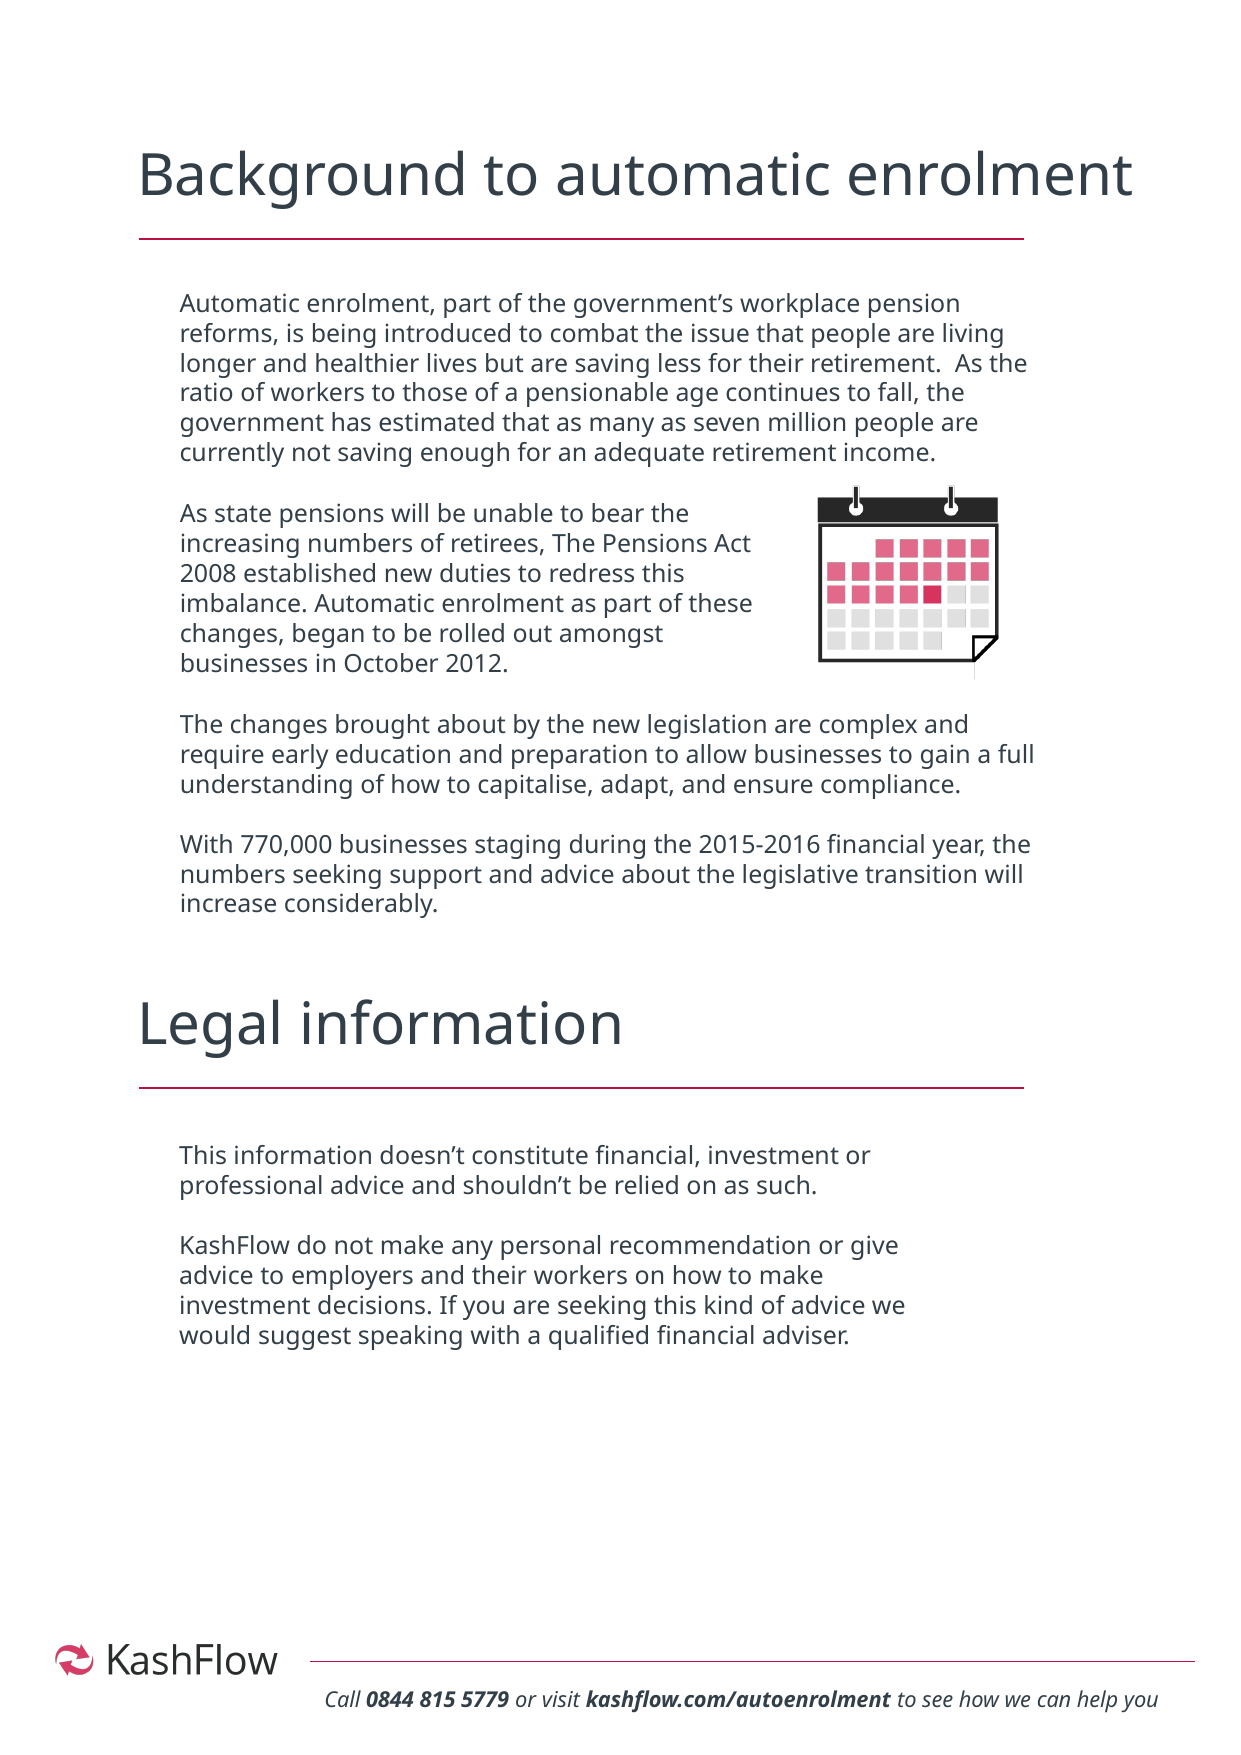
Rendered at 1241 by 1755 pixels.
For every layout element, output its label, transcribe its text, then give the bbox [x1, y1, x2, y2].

text_box Call 0844 815 5779 or visit kashflow.com/autoenrolment to see how we can help you [309, 1678, 1210, 1720]
text_box Automatic enrolment, part of the government’s workplace pension reforms, is being introduced to combat the issue that people are living longer and healthier lives but are saving less for their retirement. As the ratio of workers to those of a pensionable age continues to fall, the government has estimated that as many as seven million people are currently not saving enough for an adequate retirement income. [162, 278, 1065, 476]
text_box Background to automatic enrolment [122, 129, 1167, 215]
text_box The changes brought about by the new legislation are complex and require early education and preparation to allow businesses to gain a full understanding of how to capitalise, adapt, and ensure compliance. With 770,000 businesses staging during the 2015-2016 financial year, the numbers seeking support and advice about the legislative transition will increase considerably. [162, 699, 1056, 927]
picture [41, 1631, 290, 1685]
picture [723, 459, 1085, 694]
text_box This information doesn’t constitute financial, investment or professional advice and shouldn’t be relied on as such. KashFlow do not make any personal recommendation or give advice to employers and their workers on how to make investment decisions. If you are seeking this kind of advice we would suggest speaking with a qualified financial adviser. [162, 1131, 952, 1358]
text_box As state pensions will be unable to bear the increasing numbers of retirees, The Pensions Act 2008 established new duties to redress this imbalance. Automatic enrolment as part of these changes, began to be rolled out amongst businesses in October 2012. [162, 489, 718, 686]
text_box Legal information [122, 978, 1167, 1064]
